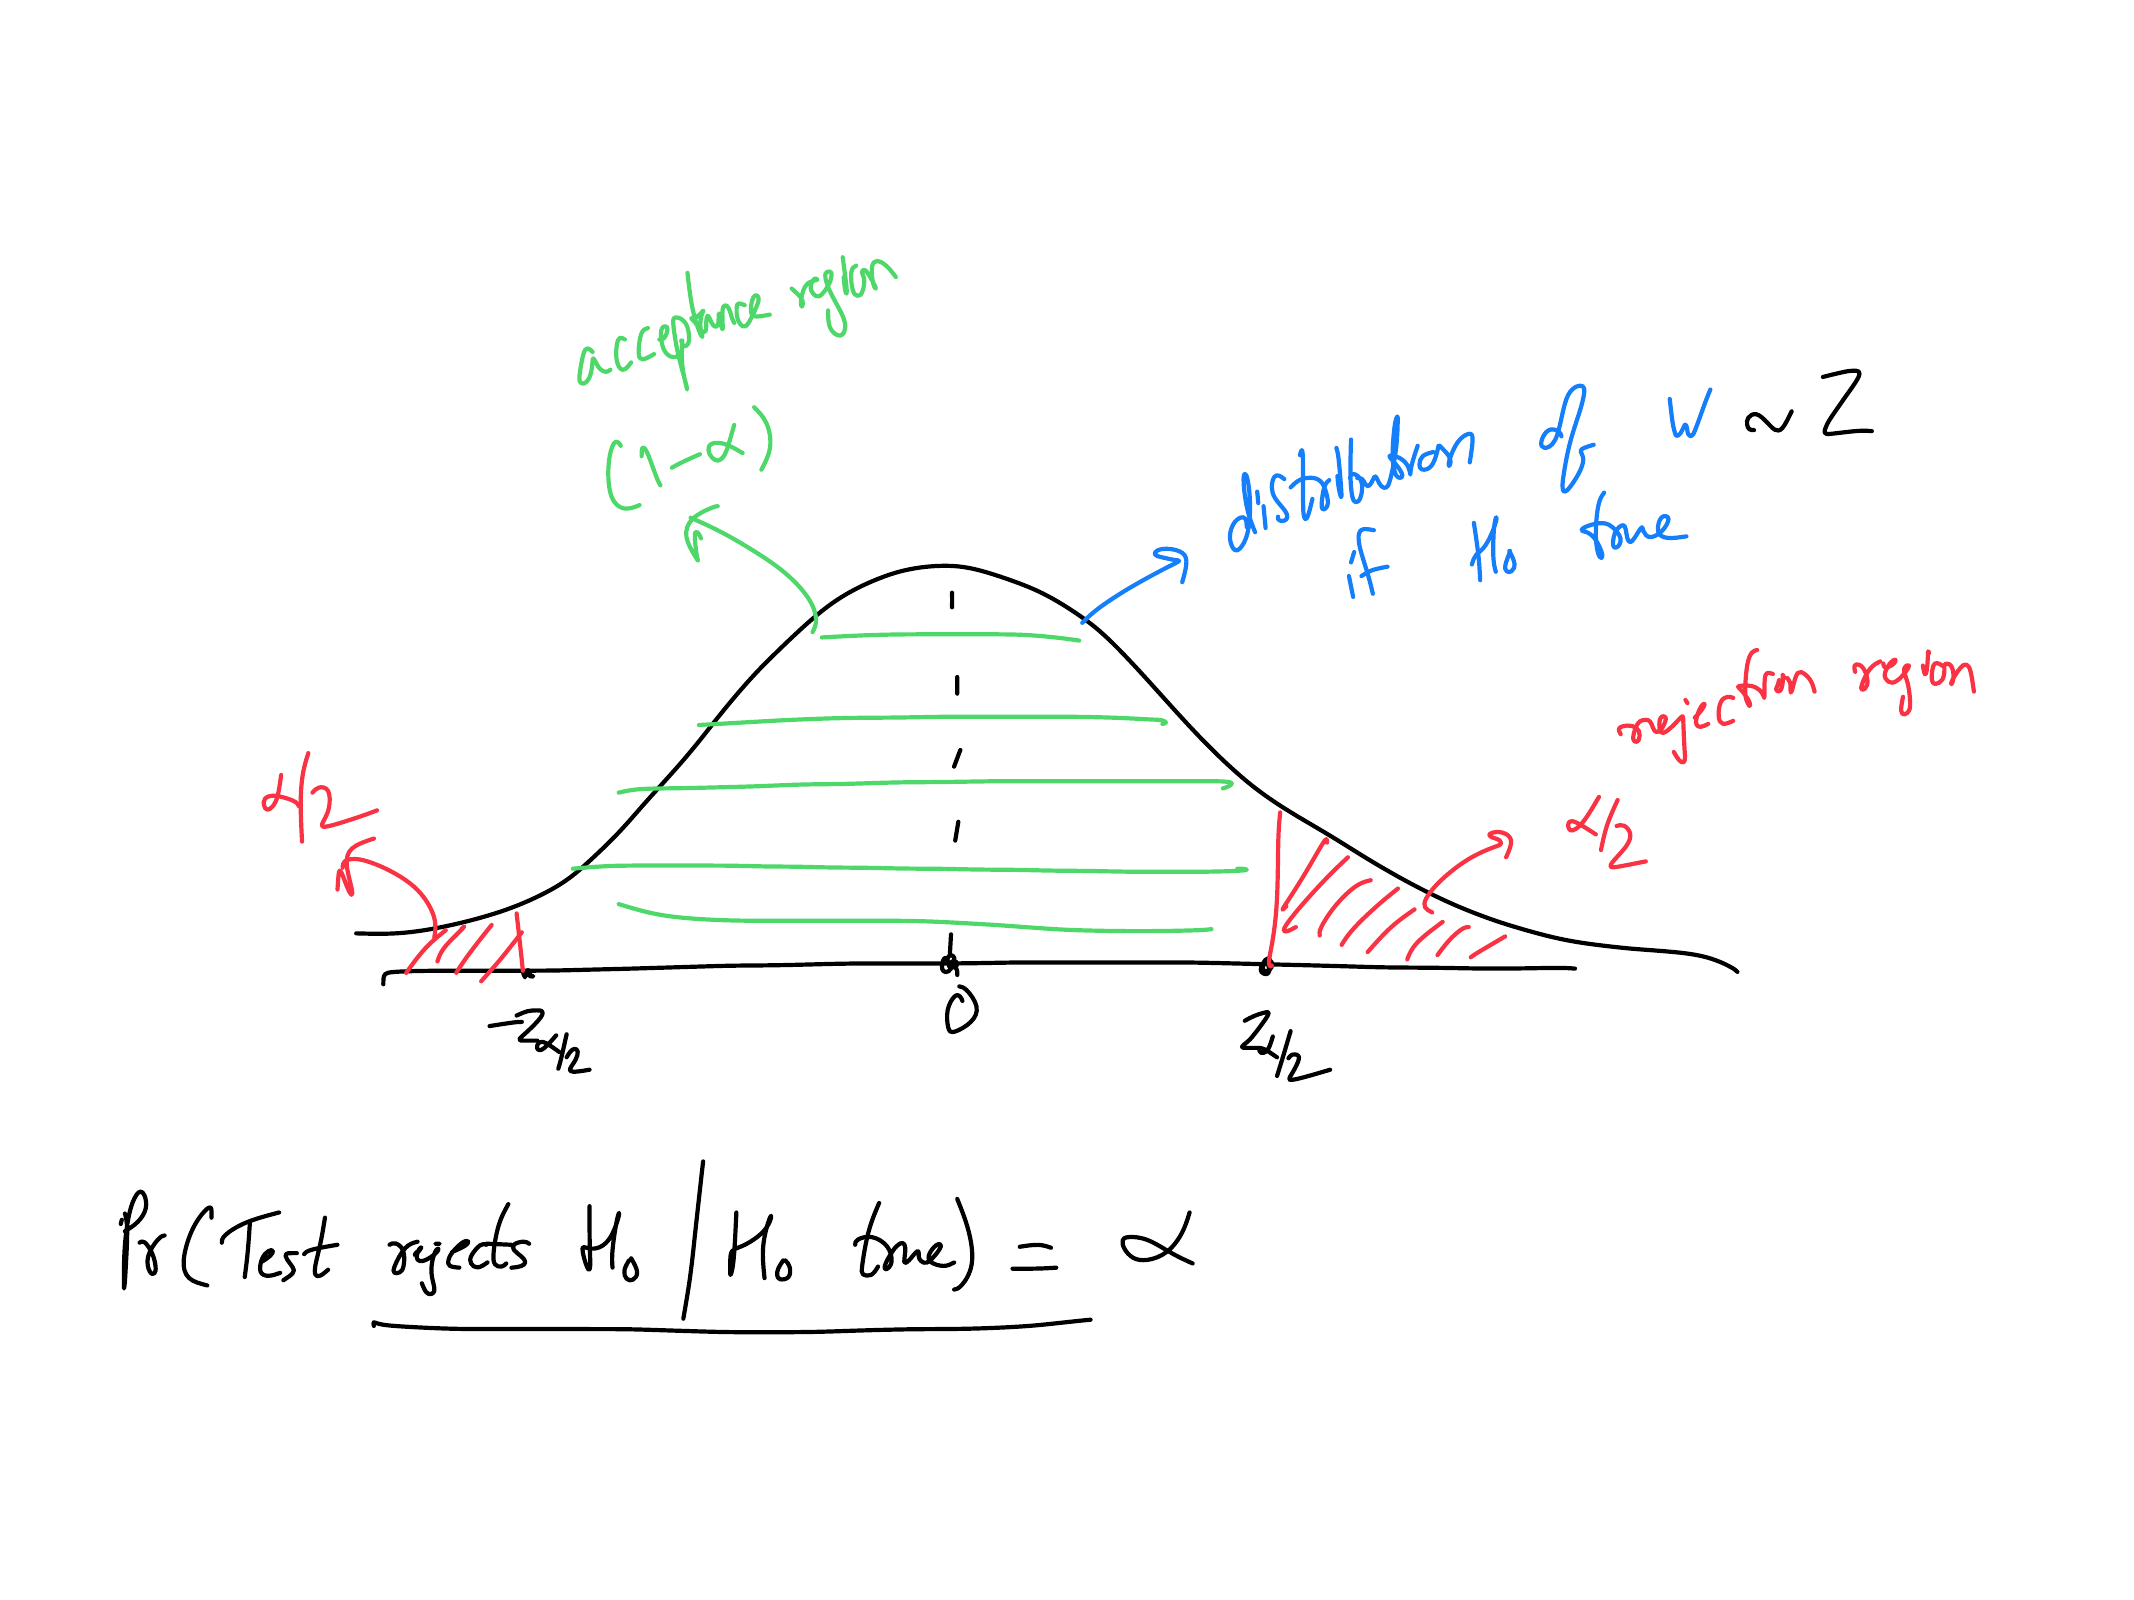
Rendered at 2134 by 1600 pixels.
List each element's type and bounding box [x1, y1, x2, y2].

text_box [120, 257, 1975, 1333]
